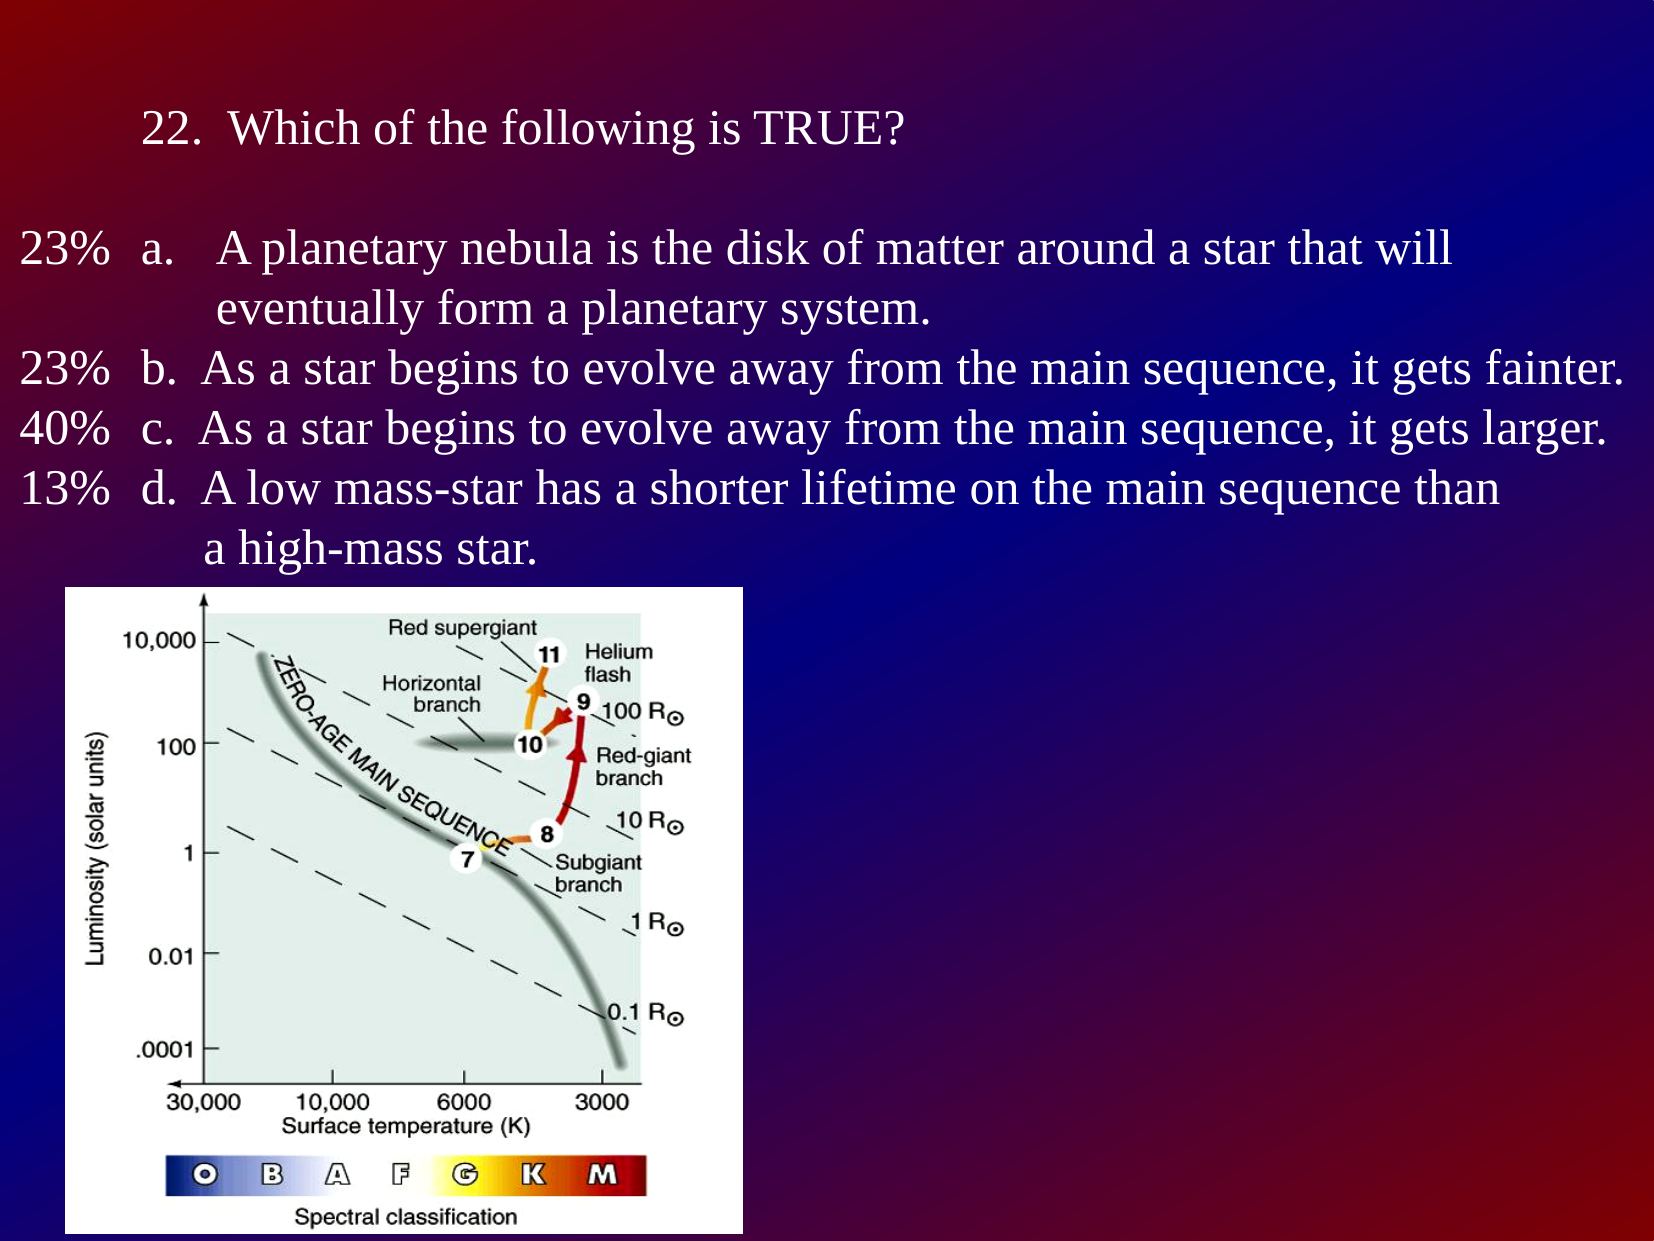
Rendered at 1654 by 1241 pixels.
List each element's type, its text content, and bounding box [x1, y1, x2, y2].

text_box 23% 23% 40% 13% [4, 207, 127, 523]
text_box 22. Which of the following is TRUE? A planetary nebula is the disk of matter around a star that will eventually form a planetary system. b. As a star begins to evolve away from the main sequence, it gets fainter. c. As a star begins to evolve away from the main sequence, it gets larger. d. A low mass-star has a shorter lifetime on the main sequence than a high-mass star. [126, 87, 1642, 583]
picture [65, 587, 743, 1234]
